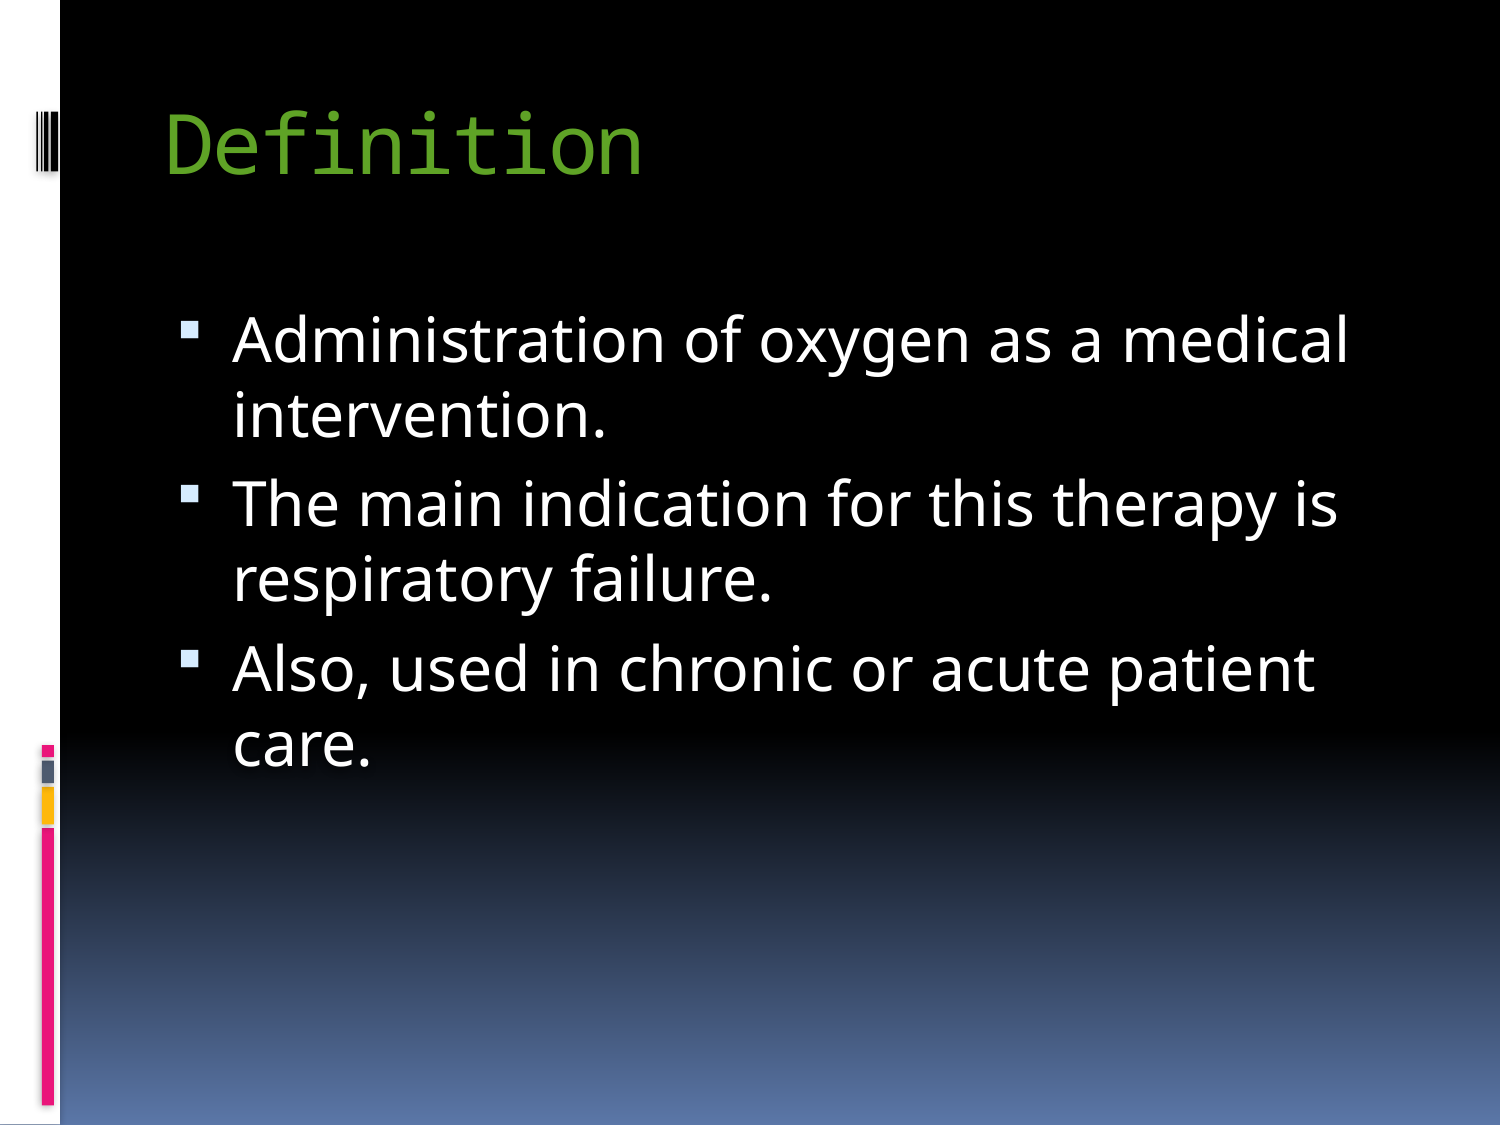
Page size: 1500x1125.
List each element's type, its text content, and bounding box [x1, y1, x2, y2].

list Administration of oxygen as a medical intervention. The main indication for this therapy is respiratory failure. Also, used in chronic or acute patient care. [150, 292, 1425, 1043]
title Definition [150, 83, 1425, 234]
